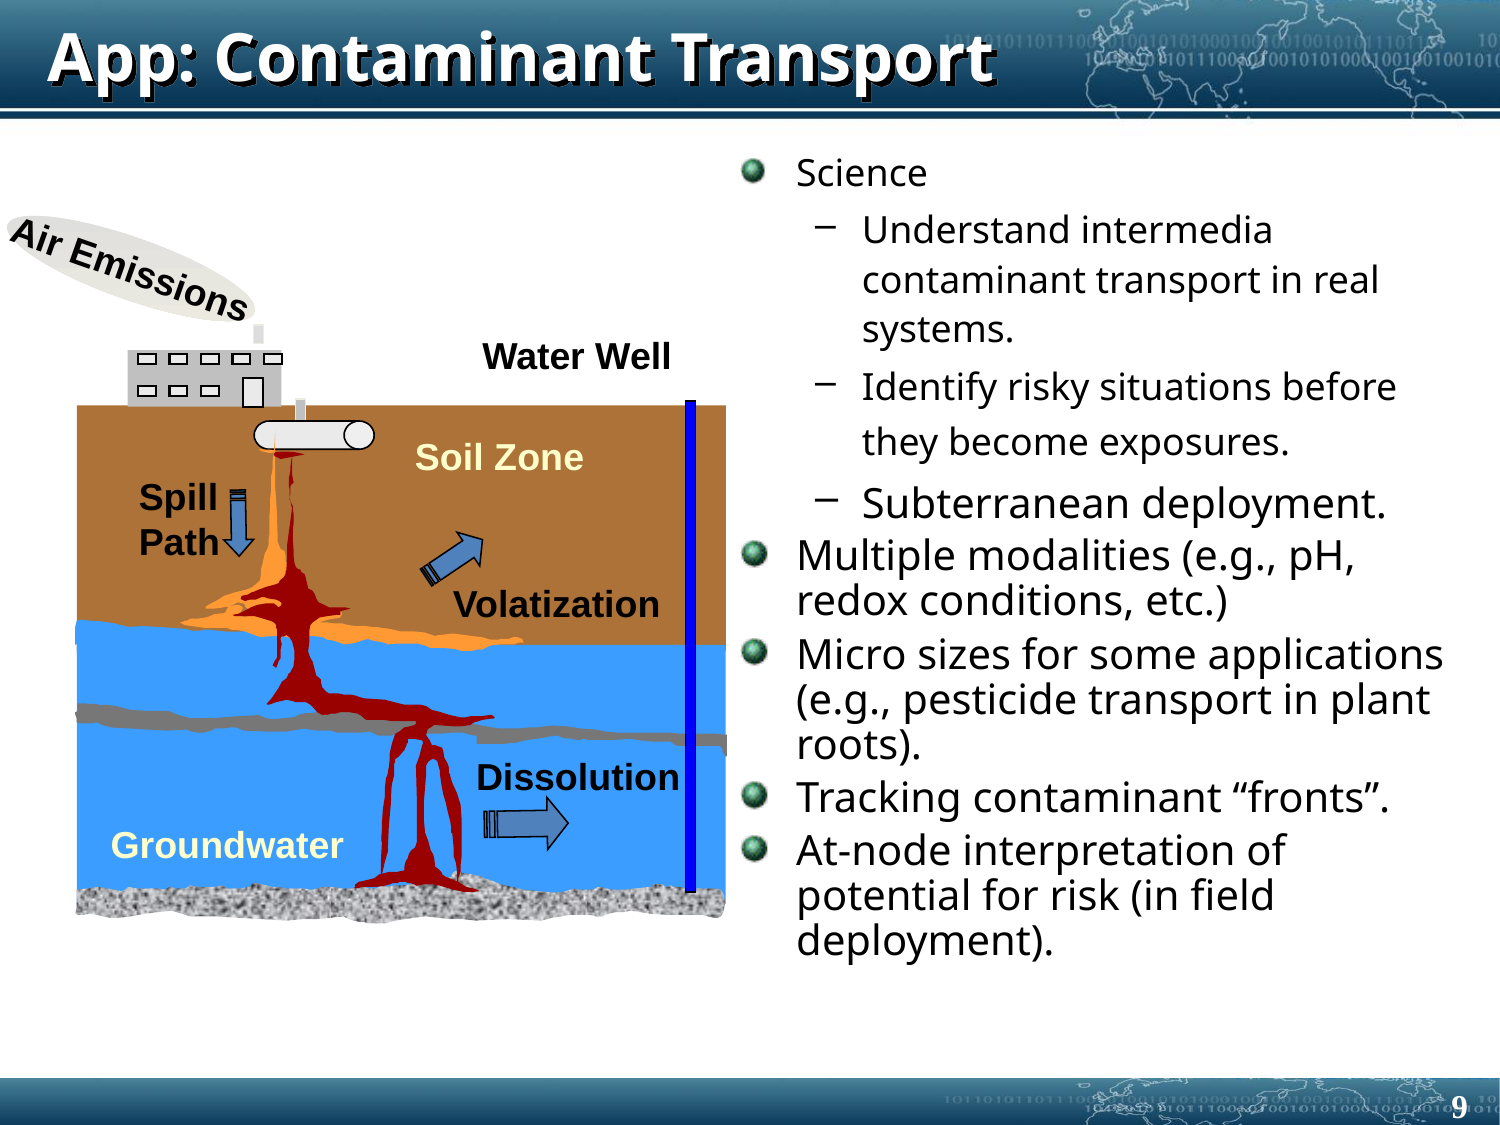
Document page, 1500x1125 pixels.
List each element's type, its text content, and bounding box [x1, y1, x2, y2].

text_box Air Emissions [7, 215, 256, 322]
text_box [74, 703, 227, 757]
text_box Spill Path [124, 465, 174, 571]
text_box [200, 385, 219, 396]
text_box [172, 911, 629, 924]
text_box [127, 350, 282, 407]
picture [0, 0, 1500, 1125]
title App: Contaminant Transport [32, 7, 1308, 127]
text_box [137, 385, 156, 396]
text_box [169, 385, 188, 396]
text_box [501, 703, 728, 757]
text_box [242, 378, 263, 407]
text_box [74, 765, 726, 905]
text_box [232, 354, 251, 365]
text_box Volatization [529, 572, 676, 617]
text_box [200, 354, 219, 365]
text_box [306, 405, 685, 617]
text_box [179, 430, 526, 652]
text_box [232, 451, 496, 893]
text_box [696, 405, 726, 618]
text_box [295, 399, 306, 418]
list Science Understand intermedia contaminant transport in real systems. Identify risky situations before they become exposures. Subterranean deployment. Multiple modalities (e.g., pH, redox conditions, etc.) Micro sizes for some applications (e.g., pesticide transport in plant roots). Tracking contaminant “fronts”. At-node interpretation of potential for risk (in field deployment). [724, 137, 1476, 963]
text_box [75, 910, 169, 918]
text_box [632, 911, 724, 918]
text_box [74, 619, 227, 702]
text_box [253, 324, 264, 344]
text_box [137, 354, 156, 365]
text_box Soil Zone [399, 424, 680, 486]
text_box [501, 619, 726, 702]
text_box [263, 354, 282, 365]
text_box Water Well [467, 324, 687, 385]
text_box [76, 405, 295, 617]
text_box [685, 401, 696, 617]
text_box [169, 354, 188, 365]
